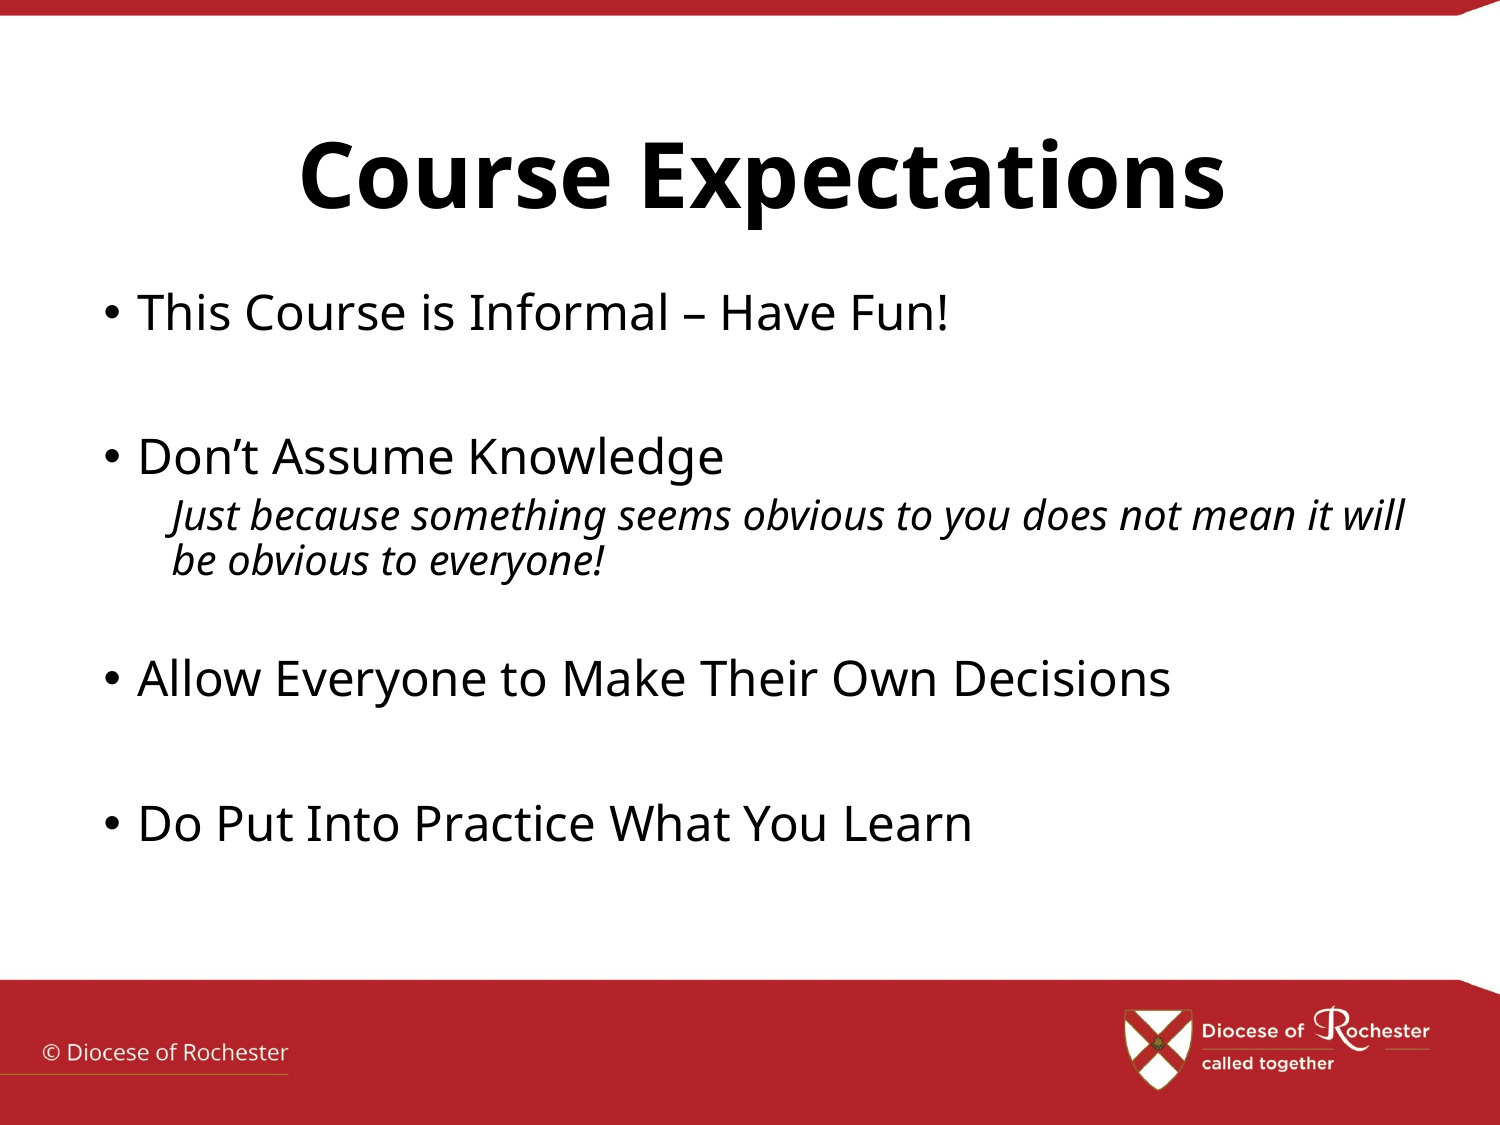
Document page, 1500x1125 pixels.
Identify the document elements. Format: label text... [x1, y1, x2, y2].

picture [0, 0, 1500, 1125]
text_box This Course is Informal – Have Fun! Don’t Assume Knowledge Just because something seems obvious to you does not mean it will be obvious to everyone! Allow Everyone to Make Their Own Decisions Do Put Into Practice What You Learn [88, 280, 1437, 865]
text_box Course Expectations [273, 78, 1252, 280]
